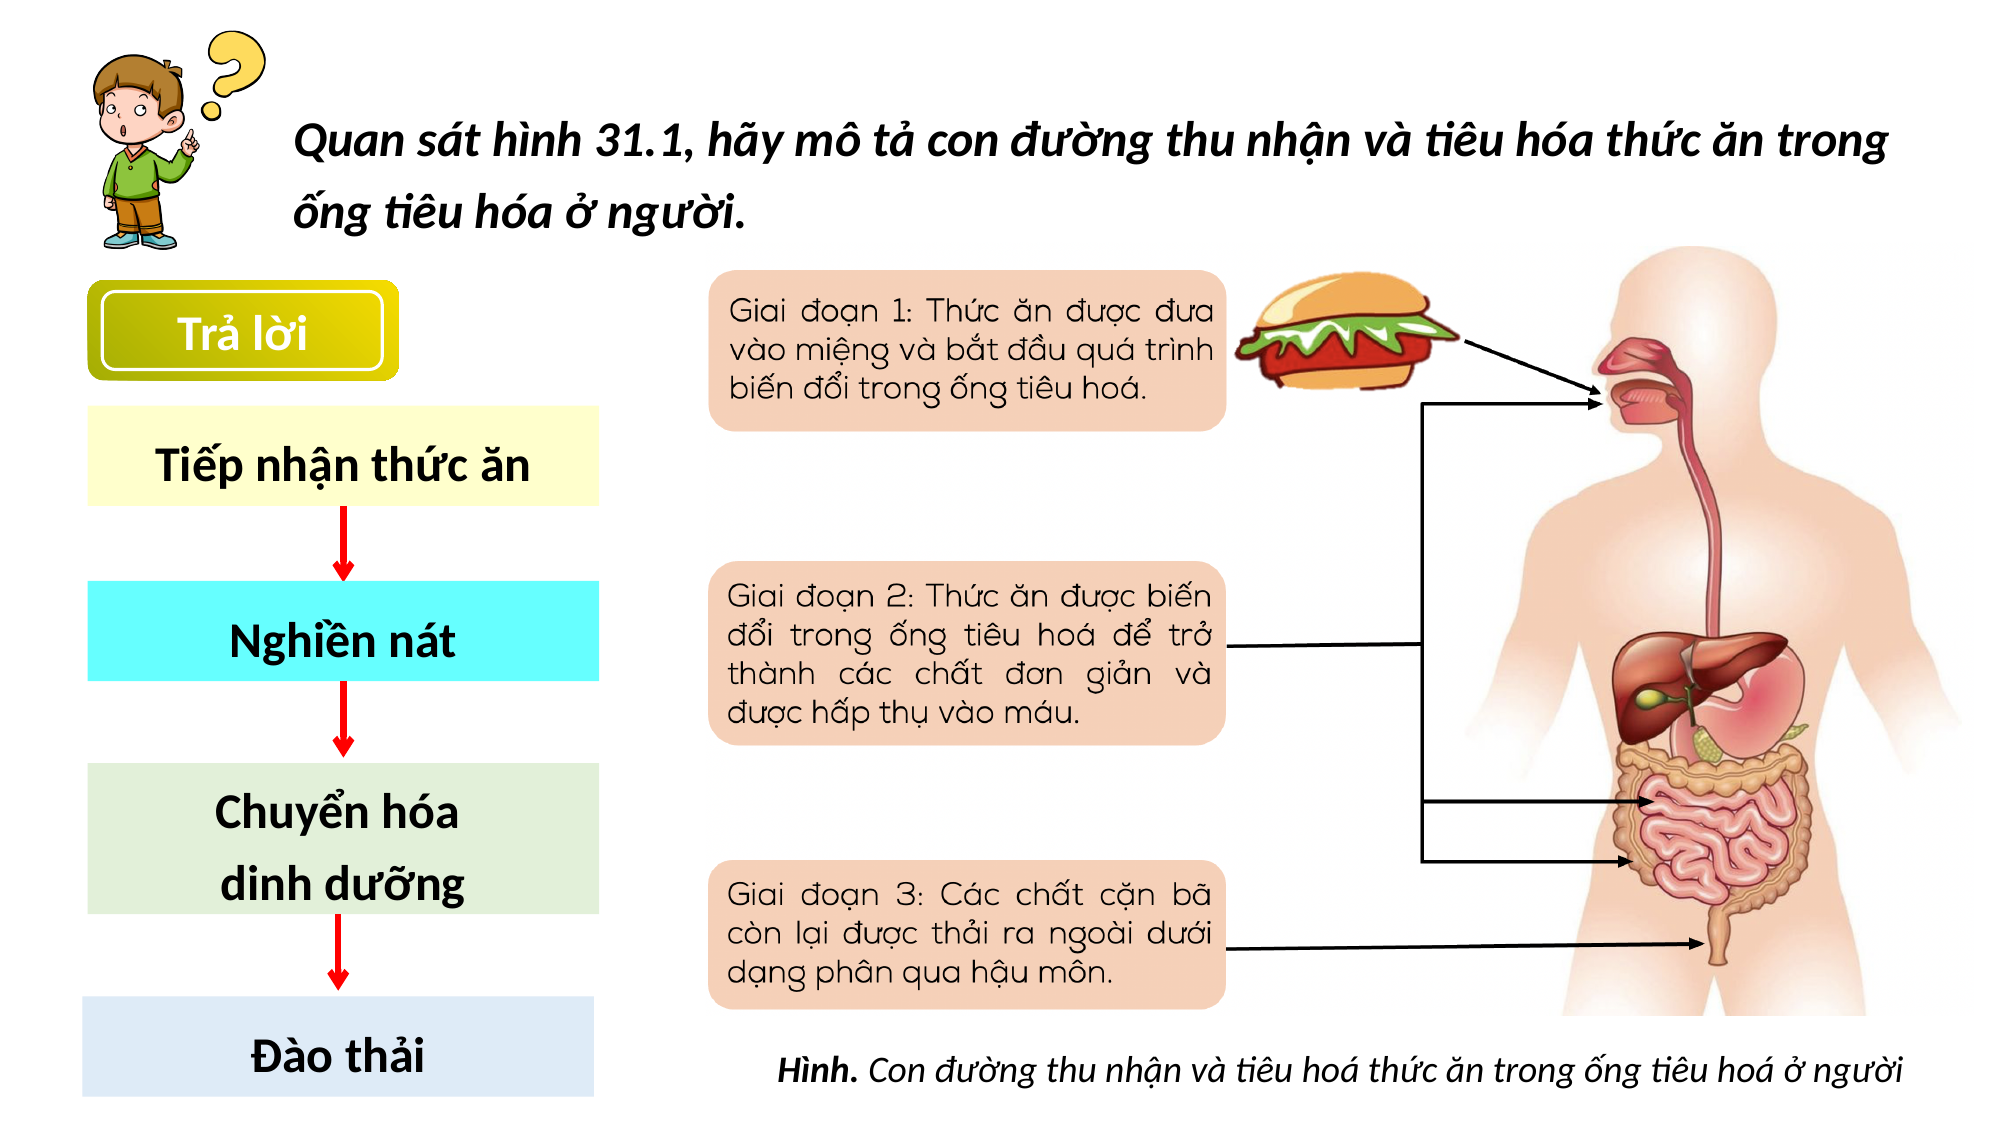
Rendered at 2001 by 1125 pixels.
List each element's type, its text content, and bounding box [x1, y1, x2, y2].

picture [0, 0, 300, 300]
text_box Nghiền nát [87, 580, 600, 682]
text_box Hình. Con đường thu nhận và tiêu hoá thức ăn trong ống tiêu hoá ở người [705, 1037, 1977, 1098]
text_box Tiếp nhận thức ăn [87, 405, 600, 507]
picture [705, 242, 1974, 1016]
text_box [87, 280, 399, 381]
text_box Đào thải [81, 995, 595, 1098]
text_box Quan sát hình 31.1, hãy mô tả con đường thu nhận và tiêu hóa thức ăn trong ống tiêu hóa ở người. [300, 87, 1941, 247]
text_box Chuyển hóa dinh dưỡng [87, 762, 600, 915]
